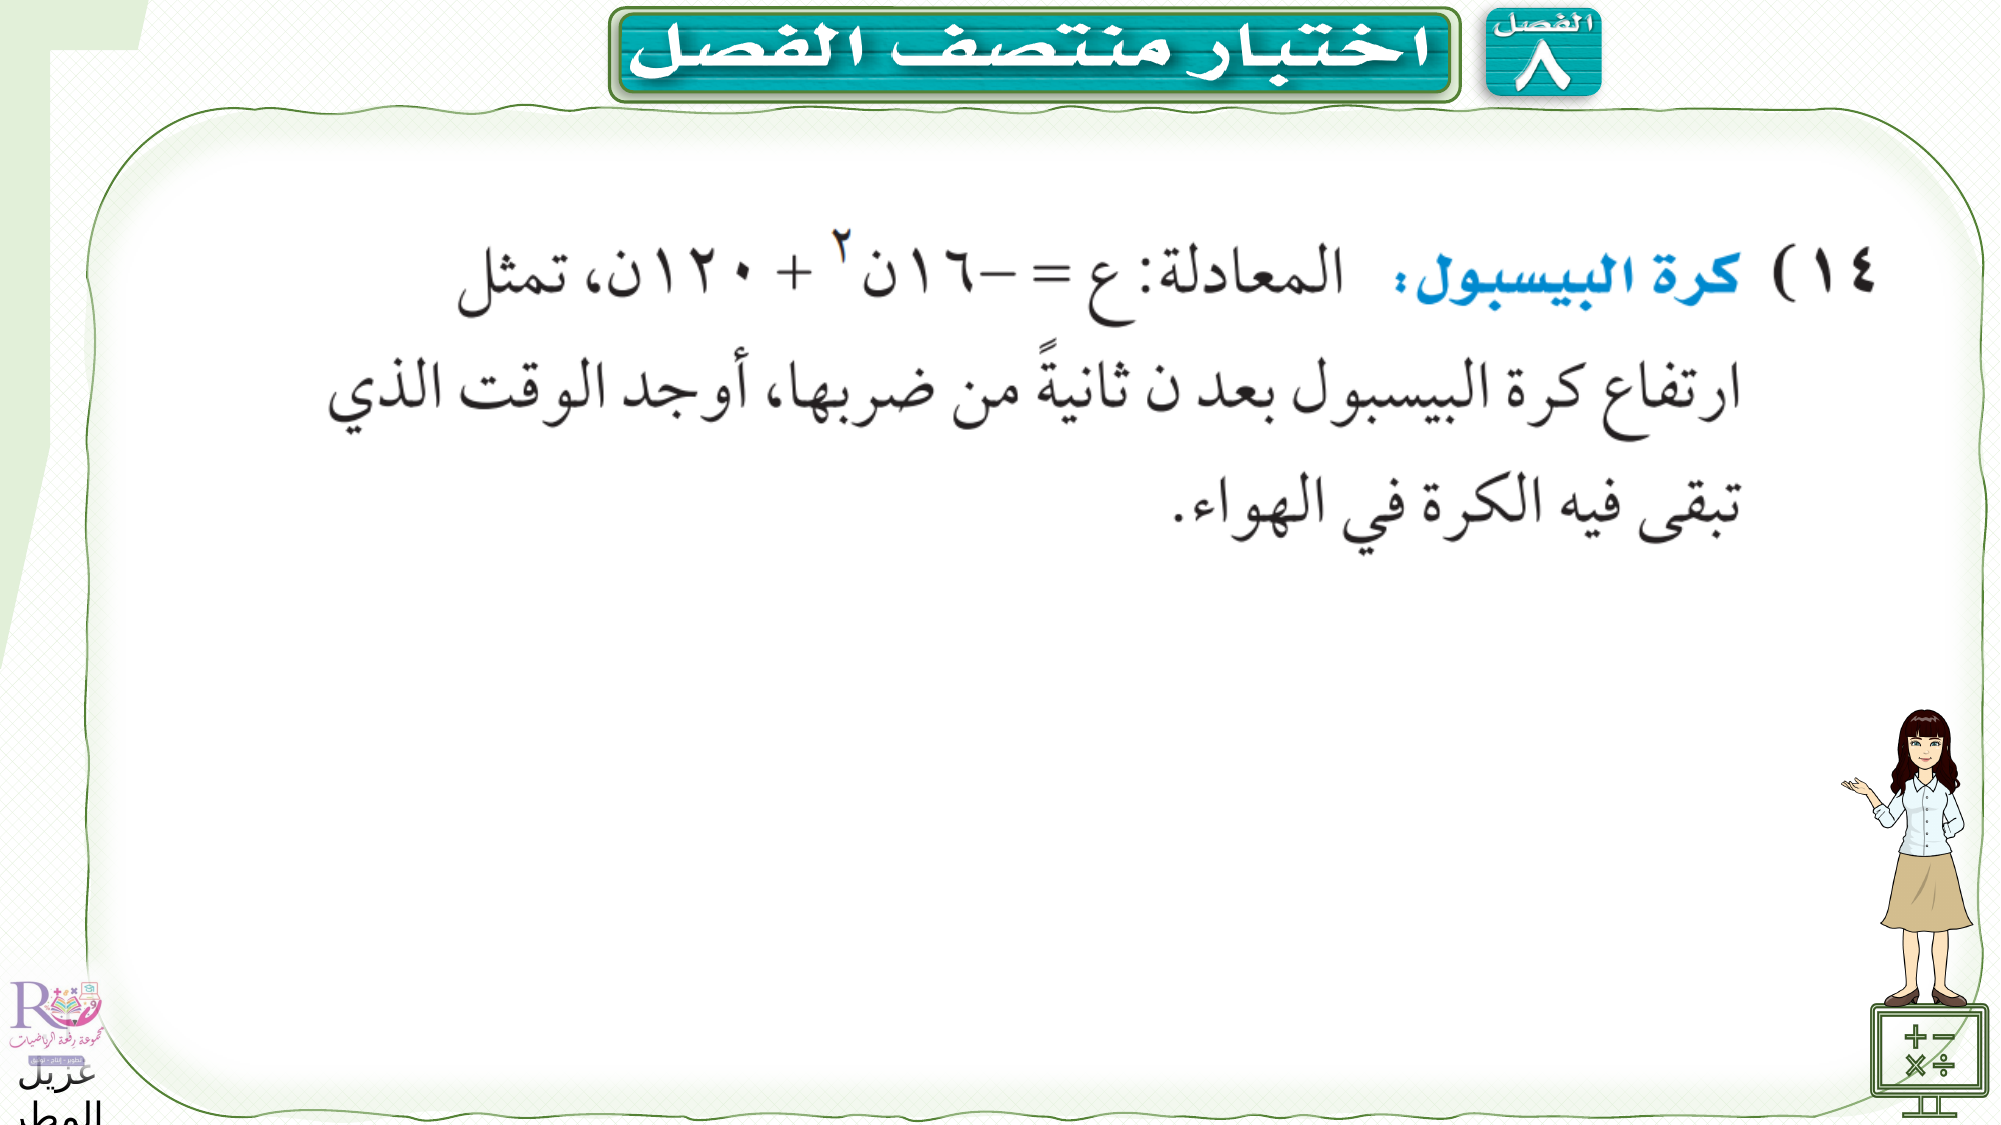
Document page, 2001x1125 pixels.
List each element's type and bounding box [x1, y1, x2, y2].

picture [1839, 708, 2000, 1125]
picture [1486, 7, 1602, 96]
picture [622, 16, 1448, 90]
text_box [299, 209, 1893, 563]
